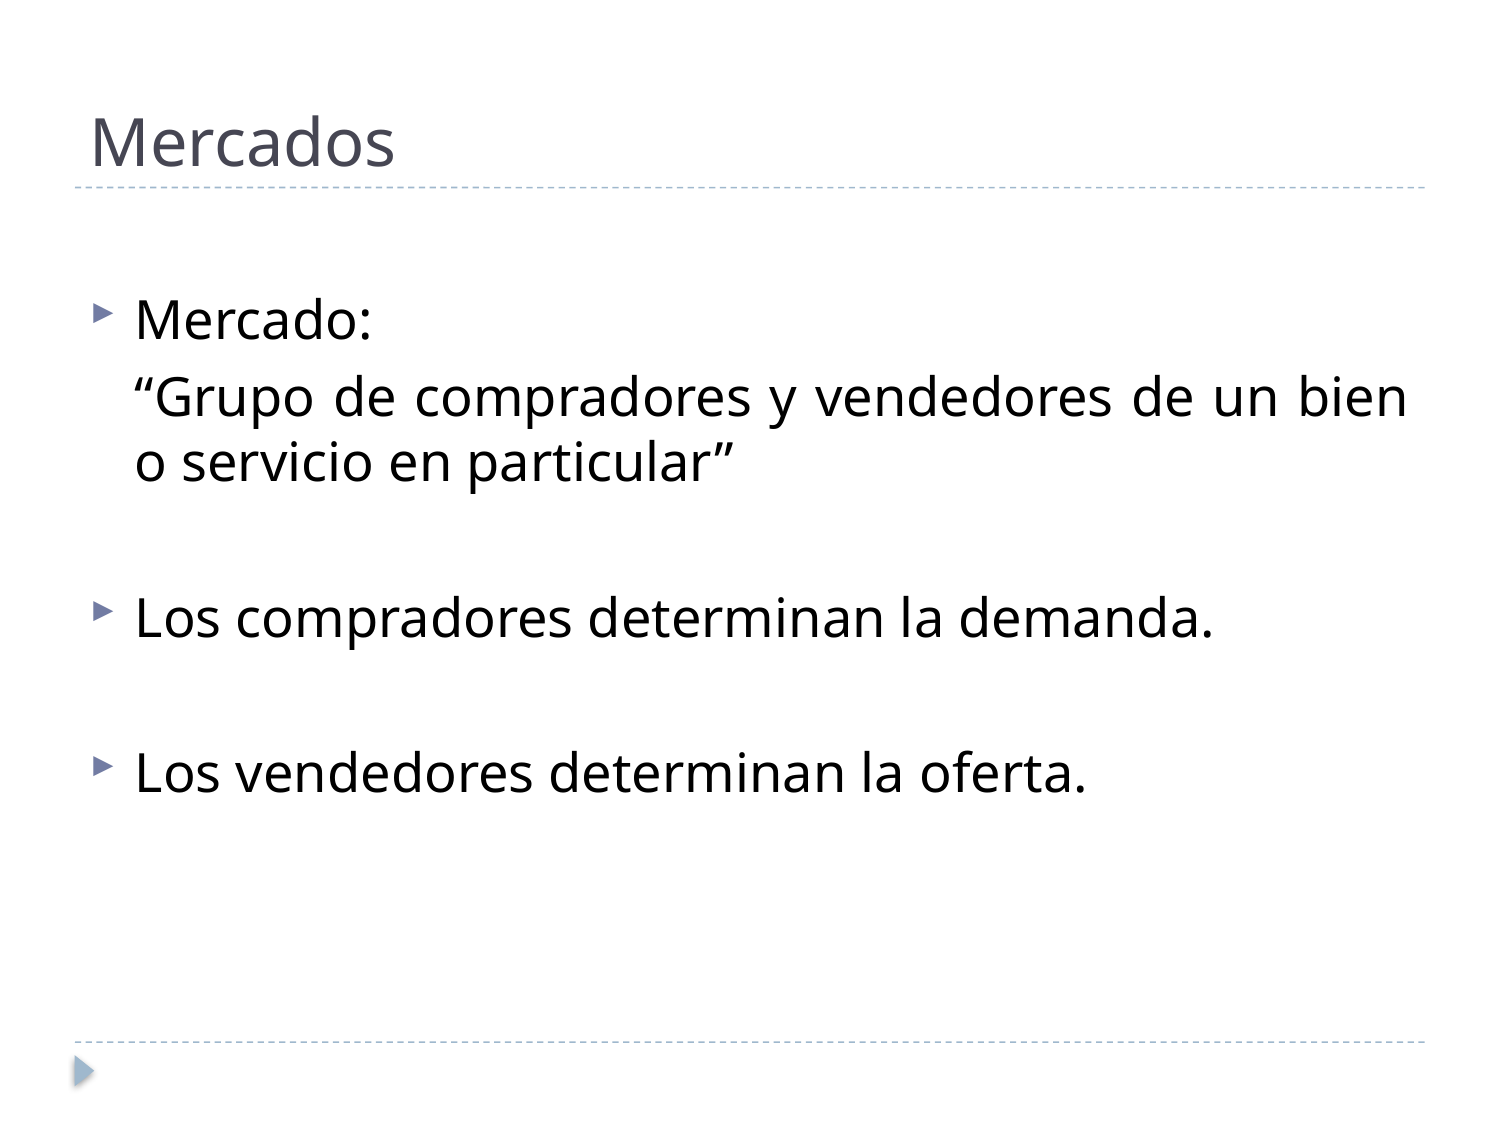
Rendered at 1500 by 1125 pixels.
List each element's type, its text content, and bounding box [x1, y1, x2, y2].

list Mercado: “Grupo de compradores y vendedores de un bien o servicio en particular” Los compradores determinan la demanda. Los vendedores determinan la oferta. [75, 200, 1425, 1010]
title Mercados [75, 24, 1425, 188]
